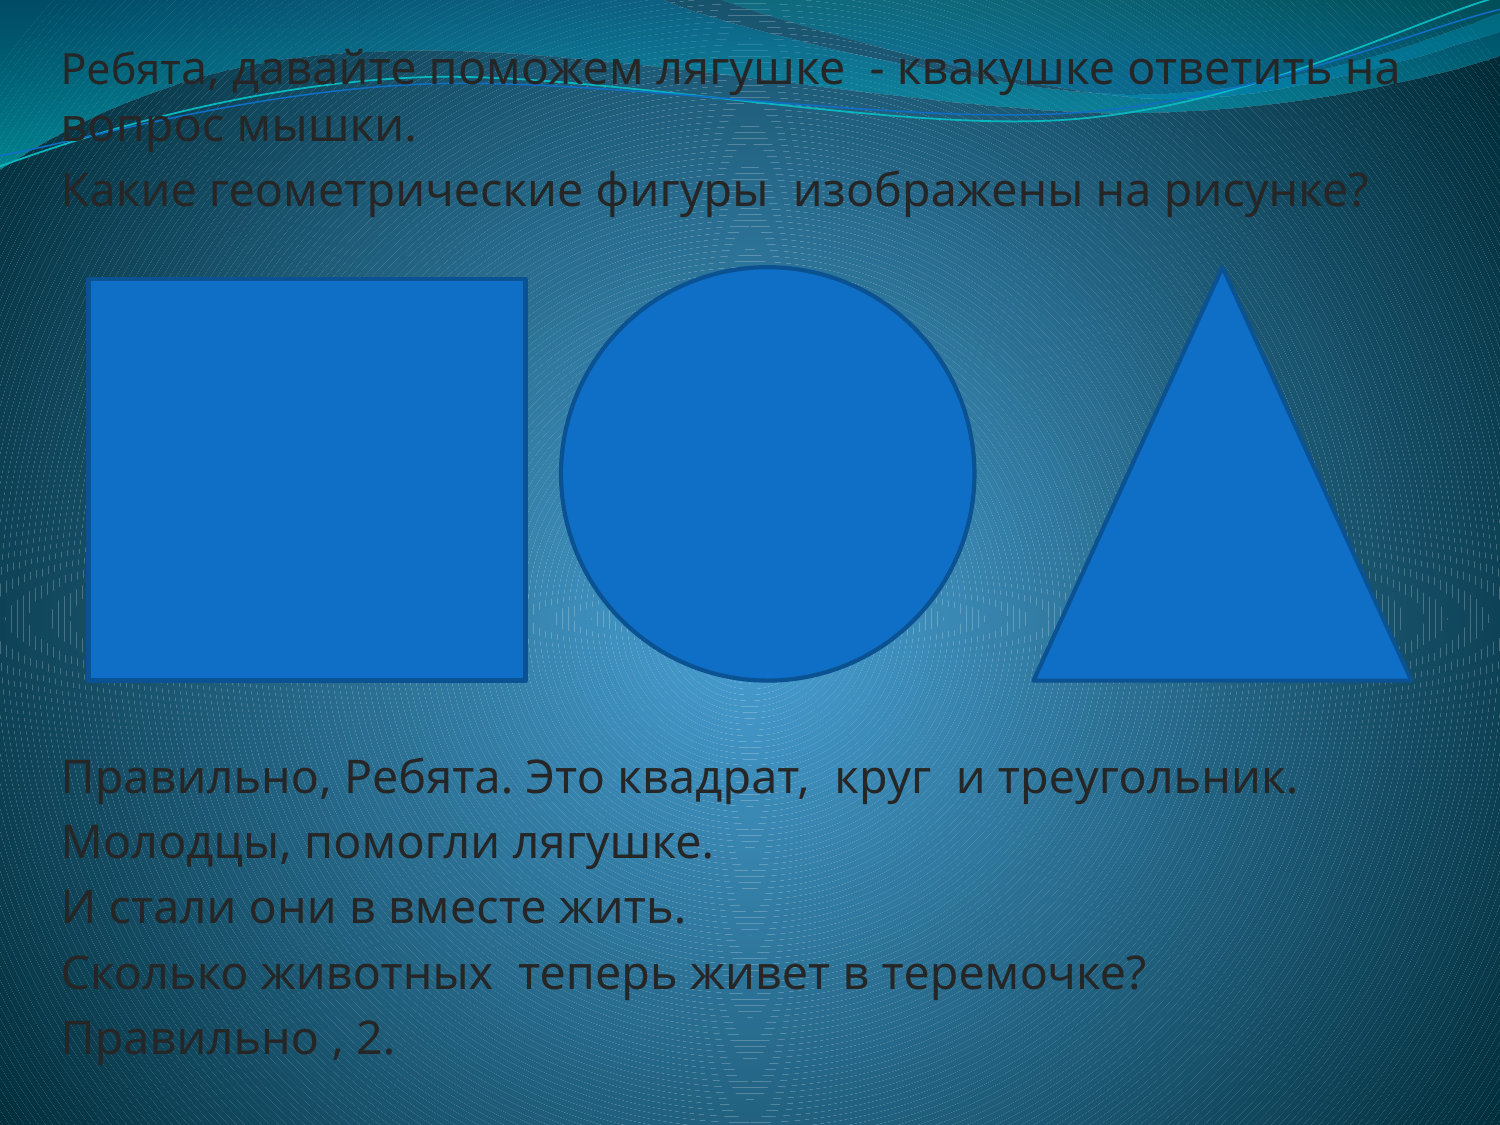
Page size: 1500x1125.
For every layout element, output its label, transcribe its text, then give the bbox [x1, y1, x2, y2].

text_box [86, 277, 528, 683]
text_box [558, 265, 977, 683]
list Ребята, давайте поможем лягушке - квакушке ответить на вопрос мышки. Какие геометрические фигуры изображены на рисунке? Правильно, Ребята. Это квадрат, круг и треугольник. Молодцы, помогли лягушке. И стали они в вместе жить. Сколько животных теперь живет в теремочке? Правильно , 2. [53, 30, 1436, 1083]
text_box [1031, 265, 1414, 683]
